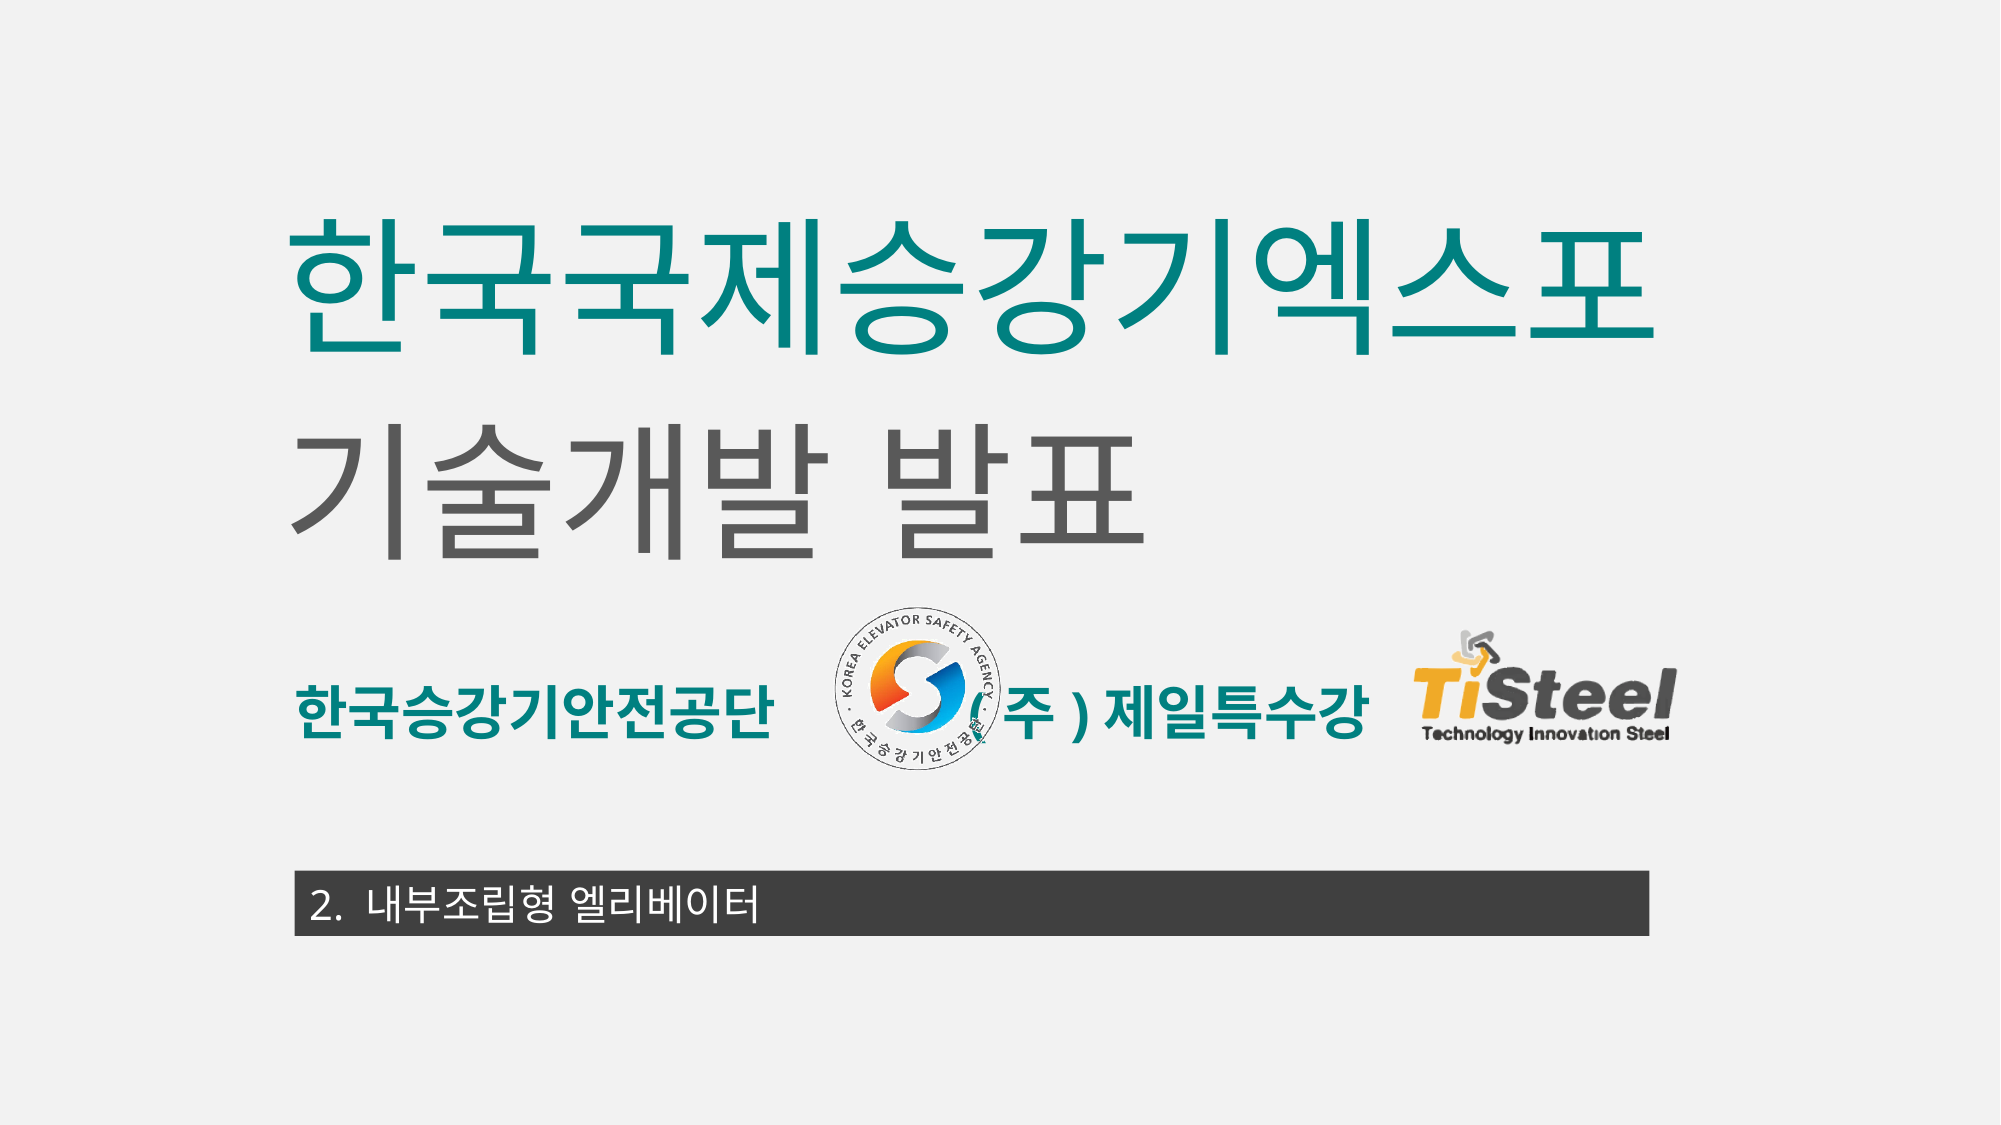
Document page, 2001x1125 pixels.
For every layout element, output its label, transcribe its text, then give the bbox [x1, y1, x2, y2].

text_box 한국국제승강기엑스포 기술개발 발표 [267, 160, 2000, 895]
text_box 2. 내부조립형 엘리베이터 [294, 870, 1650, 936]
picture [1404, 615, 1697, 763]
text_box 한국승강기안전공단 (주)제일특수강 [1004, 676, 1404, 753]
picture [829, 605, 1004, 772]
text_box 한국승강기안전공단 (주)제일특수강 [294, 676, 829, 753]
